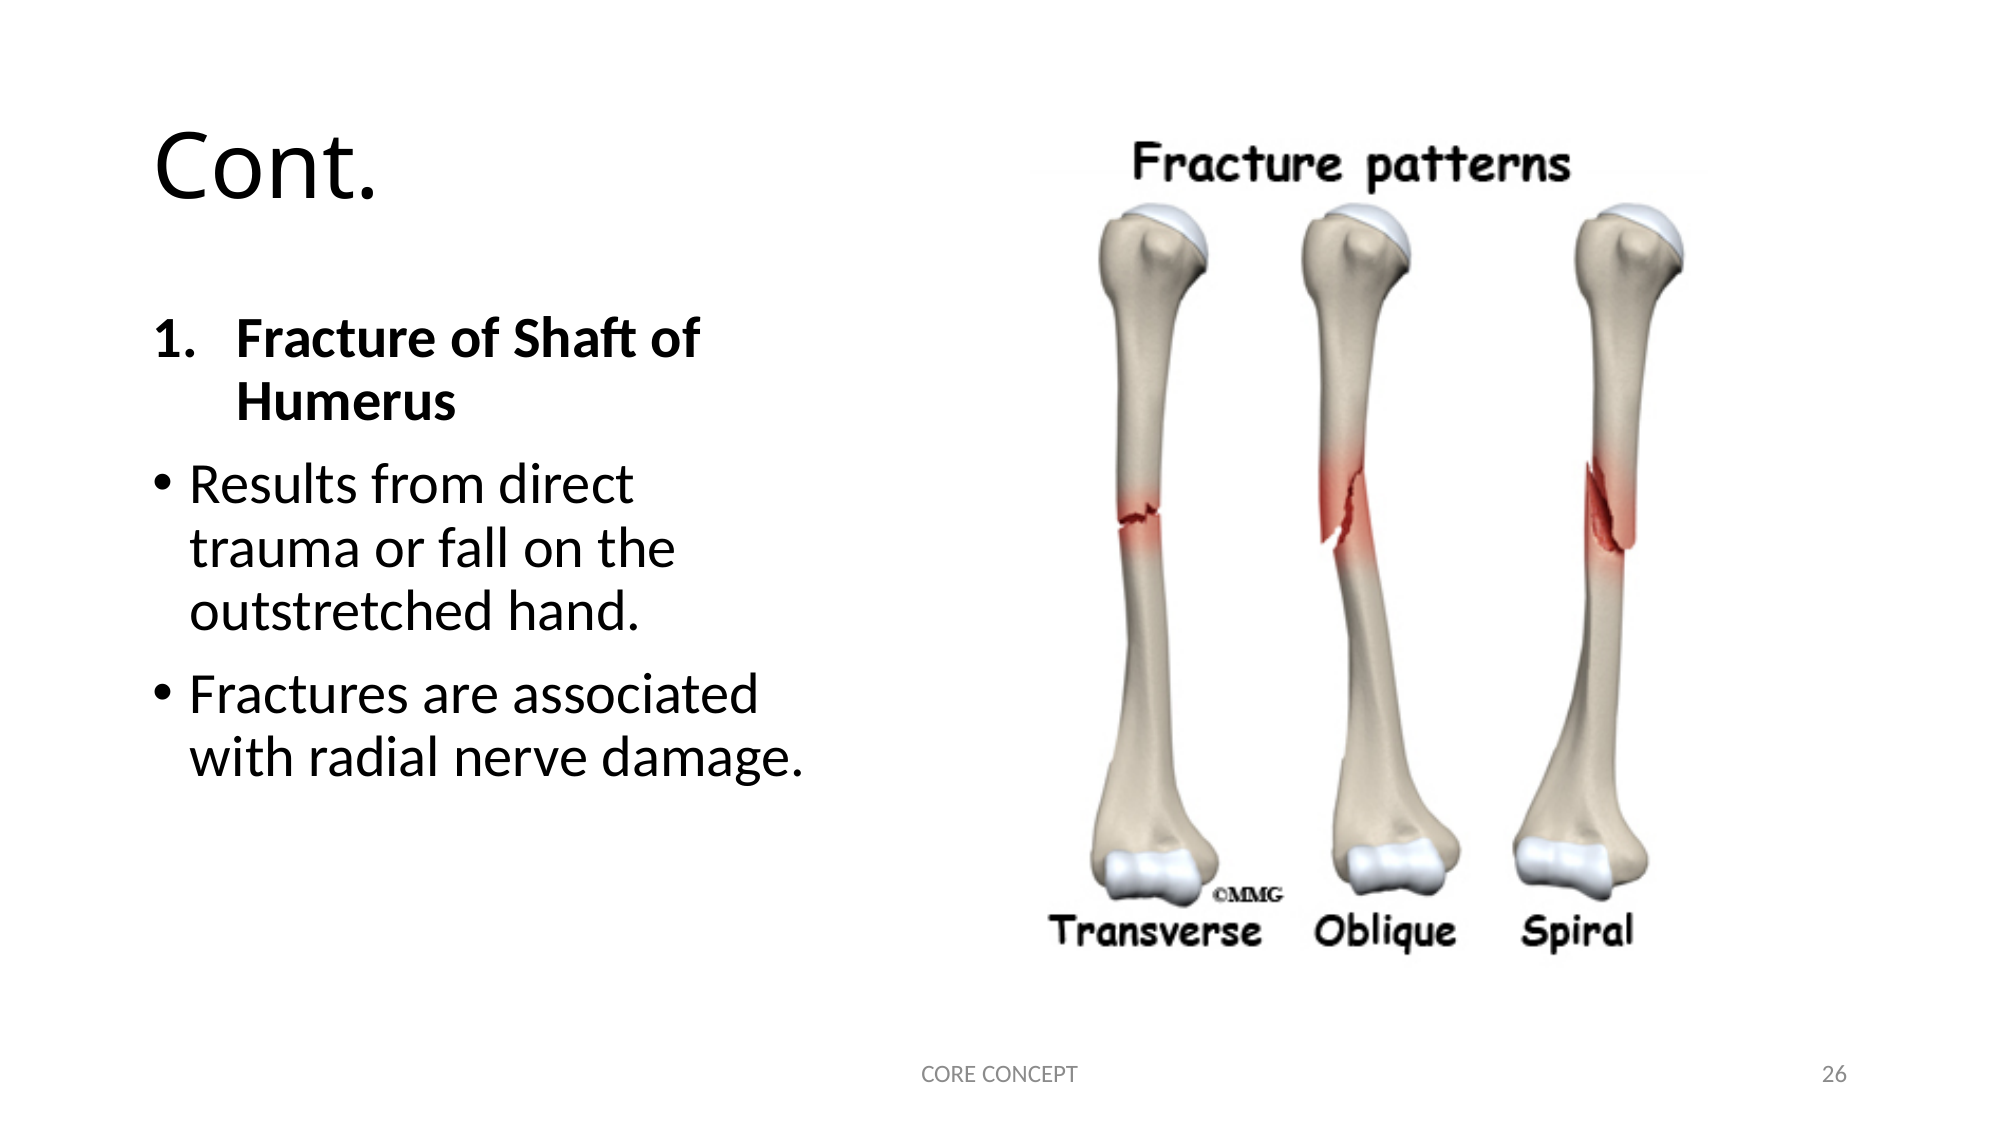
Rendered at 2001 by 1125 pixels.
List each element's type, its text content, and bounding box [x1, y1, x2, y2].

slide_number 26 [1412, 1042, 1863, 1103]
list Fracture of Shaft of Humerus Results from direct trauma or fall on the outstretched hand. Fractures are associated with radial nerve damage. [137, 299, 830, 1014]
footer CORE CONCEPT [662, 1042, 1338, 1103]
picture [930, 123, 1775, 970]
title Cont. [137, 59, 1863, 278]
